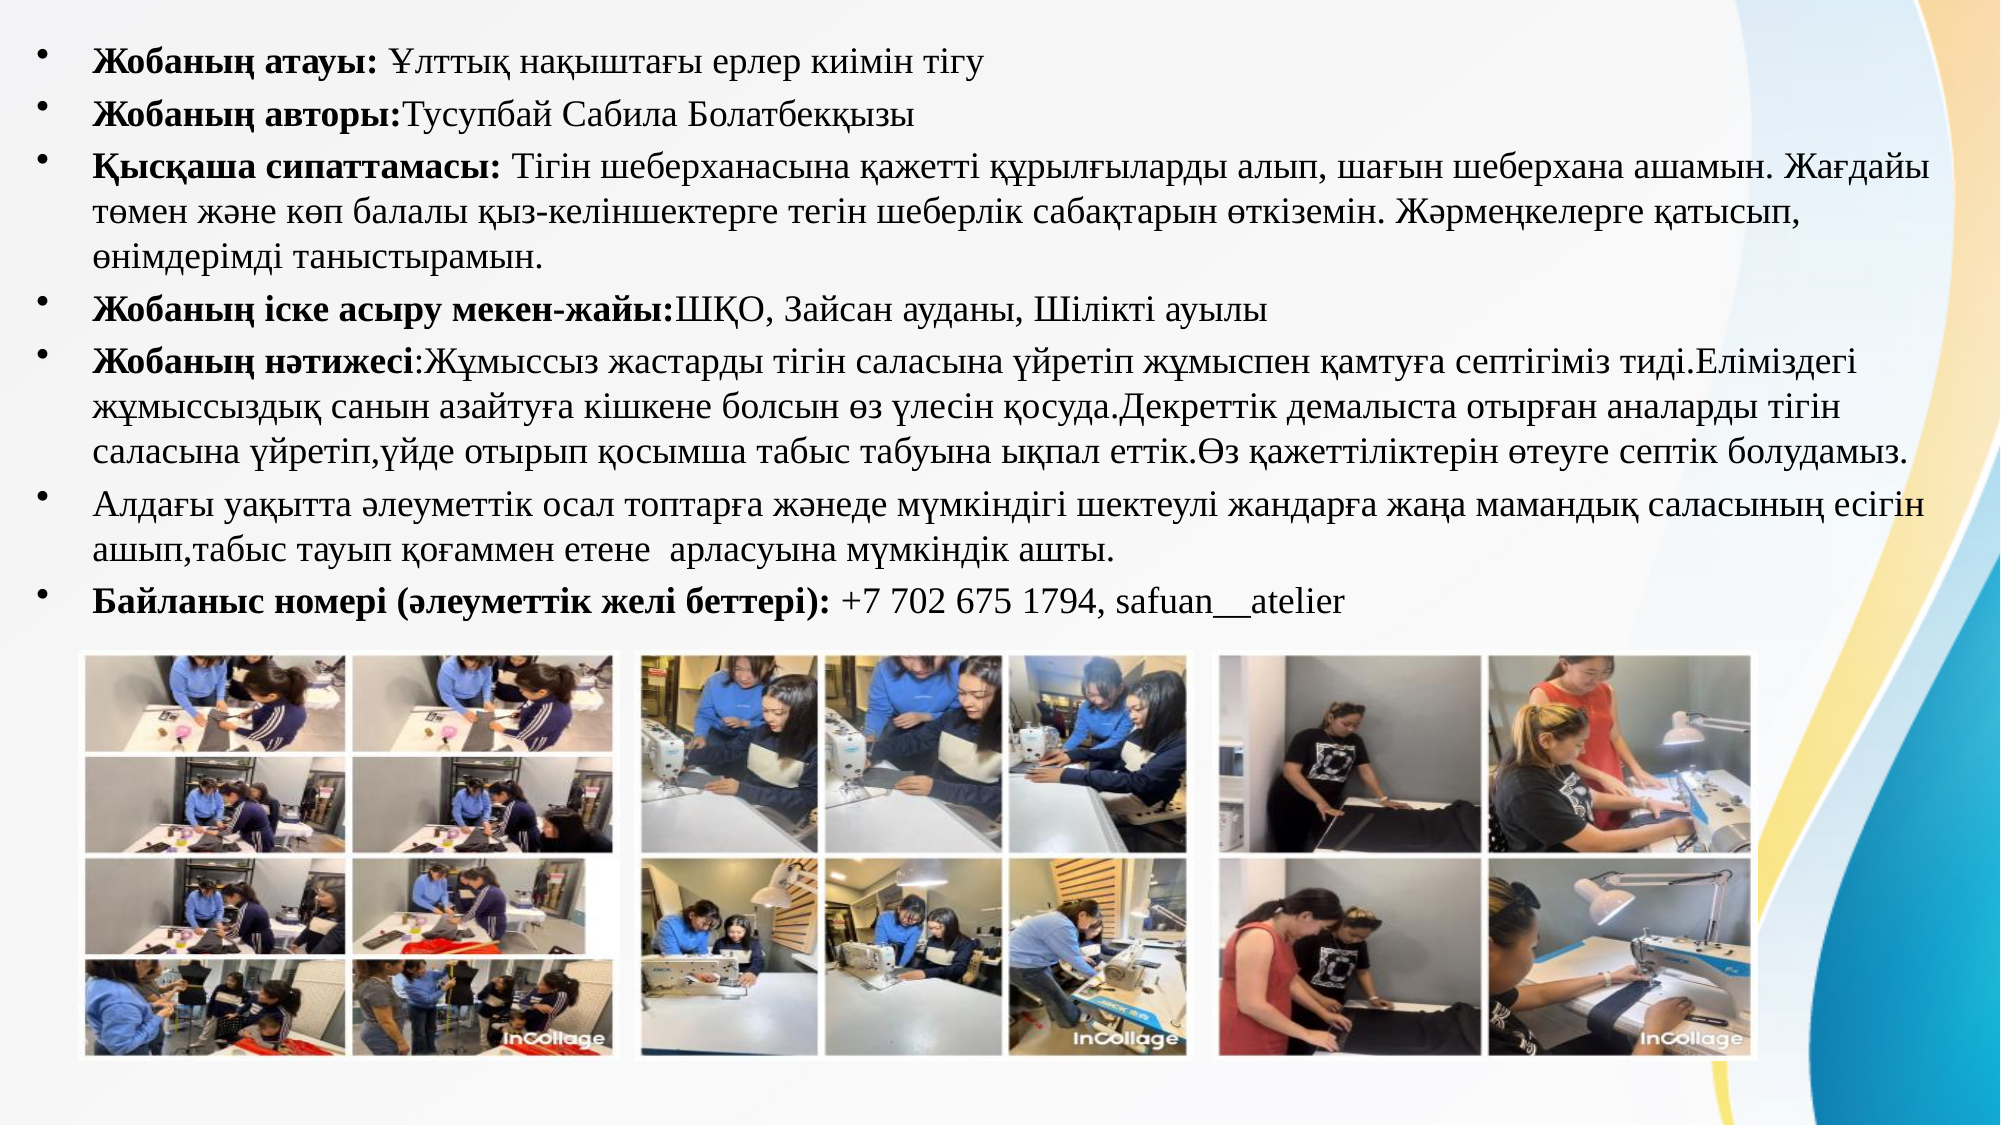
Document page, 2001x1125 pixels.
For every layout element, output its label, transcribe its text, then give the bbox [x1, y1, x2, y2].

list Жобаның атауы: Ұлттық нақыштағы ерлер киімін тігу Жобаның авторы:Тусупбай Сабила Болатбекқызы Қысқаша сипаттамасы: Тігін шеберханасына қажетті құрылғыларды алып, шағын шеберхана ашамын. Жағдайы төмен және көп балалы қыз-келіншектерге тегін шеберлік сабақтарын өткіземін. Жәрмеңкелерге қатысып, өнімдерімді таныстырамын. Жобаның іске асыру мекен-жайы:ШҚО, Зайсан ауданы, Шілікті ауылы Жобаның нәтижесі:Жұмыссыз жастарды тігін саласына үйретіп жұмыспен қамтуға септігіміз тиді.Еліміздегі жұмыссыздық санын азайтуға кішкене болсын өз үлесін қосуда.Декреттік демалыста отырған аналарды тігін саласына үйретіп,үйде отырып қосымша табыс табуына ықпал еттік.Өз қажеттіліктерін өтеуге септік болудамыз. Алдағы уақытта әлеуметтік осал топтарға жәнеде мүмкіндігі шектеулі жандарға жаңа мамандық саласының есігін ашып,табыс тауып қоғаммен етене арласуына мүмкіндік ашты. Байланыс номері (әлеуметтік желі беттері): +7 702 675 1794, safuan__atelier [21, 28, 1967, 651]
picture [0, 0, 2001, 1125]
